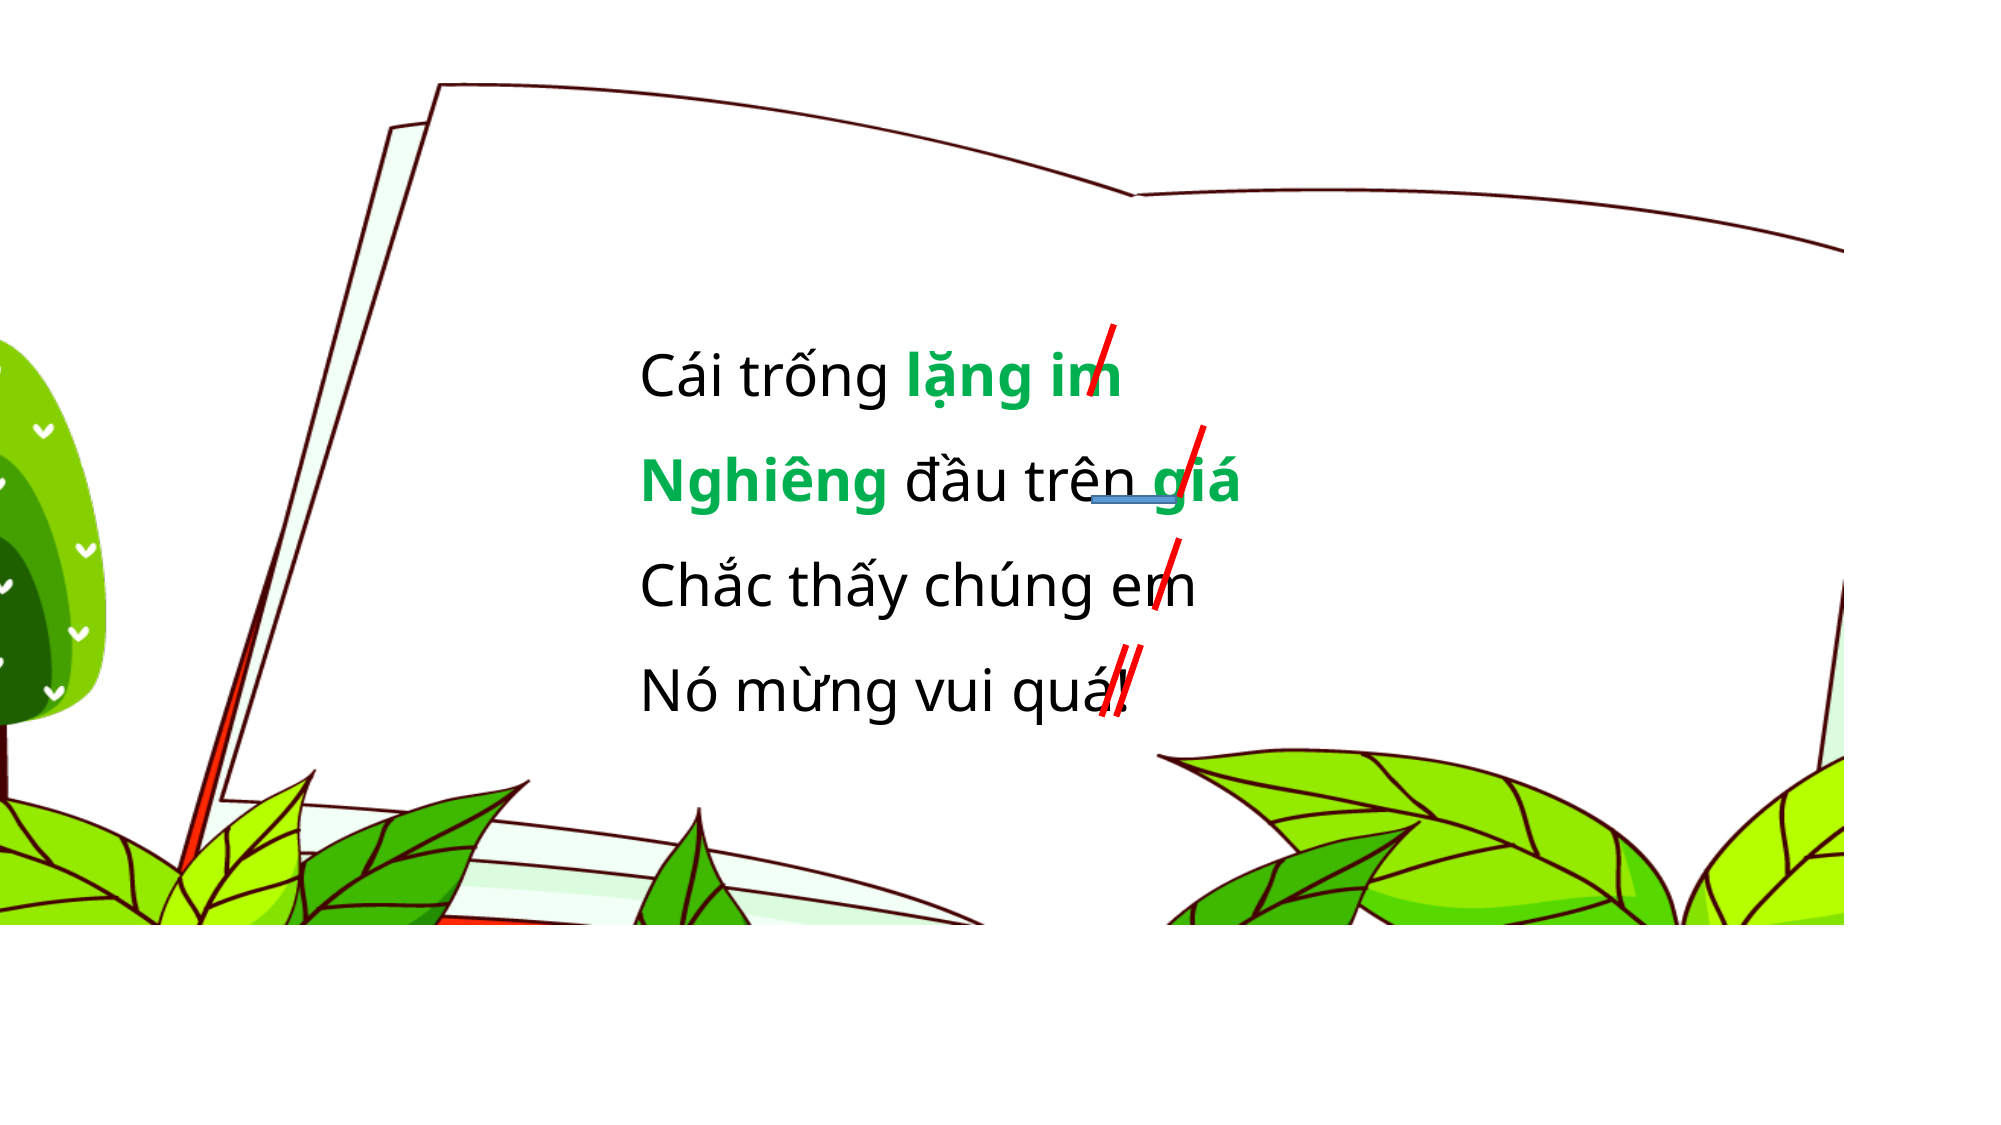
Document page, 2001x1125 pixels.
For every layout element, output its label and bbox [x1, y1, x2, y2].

text_box [1101, 644, 1127, 717]
text_box [1154, 538, 1180, 610]
text_box [1089, 324, 1114, 396]
text_box [1179, 425, 1204, 498]
picture [0, 82, 1844, 925]
text_box [1127, 644, 1141, 717]
